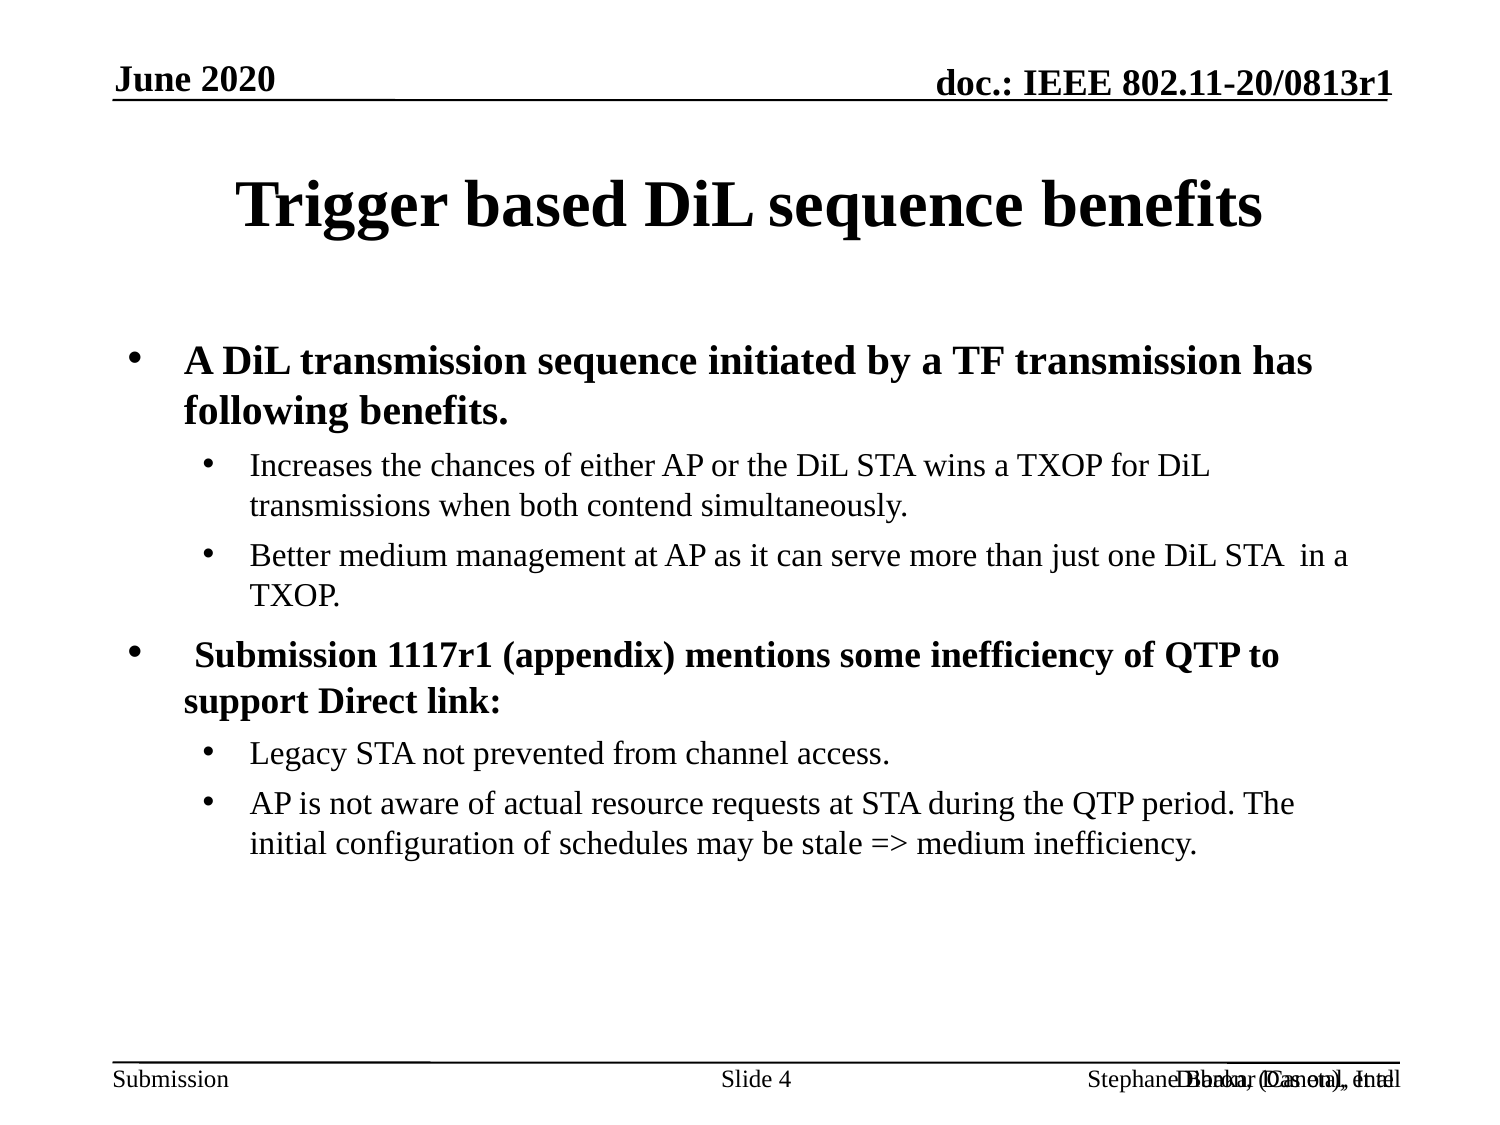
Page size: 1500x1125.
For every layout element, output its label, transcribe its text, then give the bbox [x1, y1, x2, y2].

title Trigger based DiL sequence benefits [112, 112, 1388, 288]
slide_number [114, 54, 423, 100]
list A DiL transmission sequence initiated by a TF transmission has following benefits. Increases the chances of either AP or the DiL STA wins a TXOP for DiL transmissions when both contend simultaneously. Better medium management at AP as it can serve more than just one DiL STA in a TXOP. Submission 1117r1 (appendix) mentions some inefficiency of QTP to support Direct link: Legacy STA not prevented from channel access. AP is not aware of actual resource requests at STA during the QTP period. The initial configuration of schedules may be stale => medium inefficiency. [112, 324, 1388, 1000]
footer Stephane Baron, (Canon), et al [878, 1061, 1402, 1093]
slide_number Slide 4 [712, 1061, 800, 1123]
